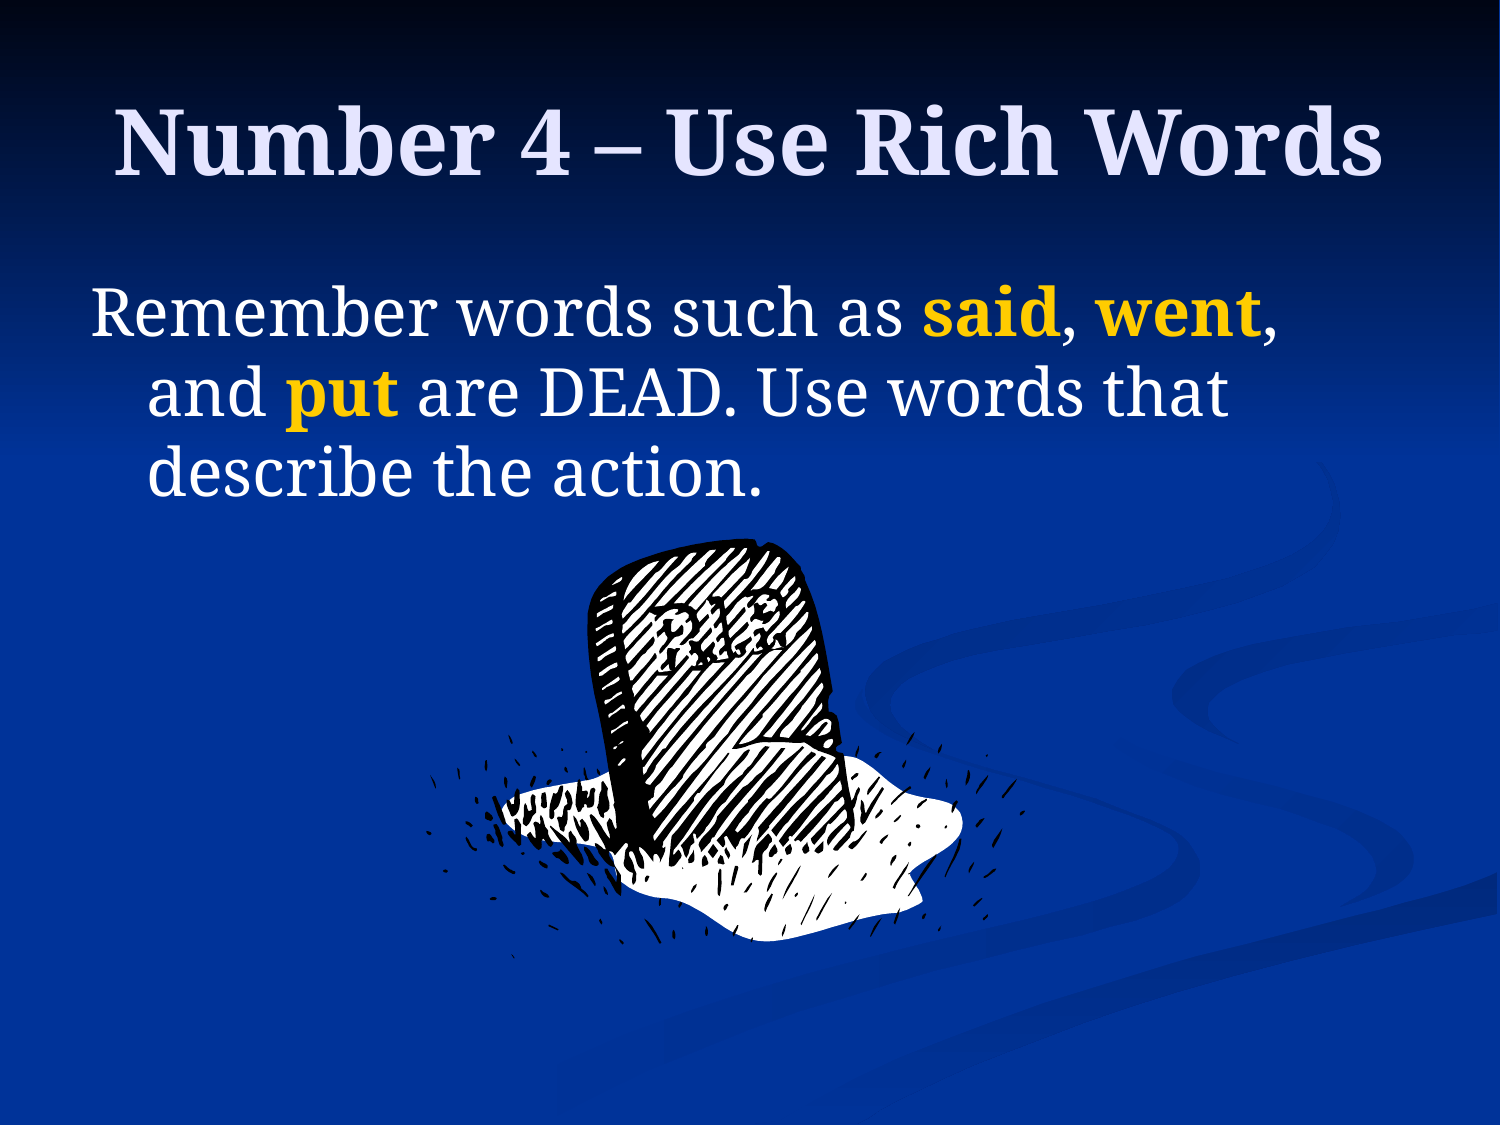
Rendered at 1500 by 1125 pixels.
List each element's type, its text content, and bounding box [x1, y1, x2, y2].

picture [424, 536, 1026, 959]
list Remember words such as said, went, and put are DEAD. Use words that describe the action. [75, 262, 1425, 1005]
title Number 4 – Use Rich Words [75, 45, 1425, 233]
